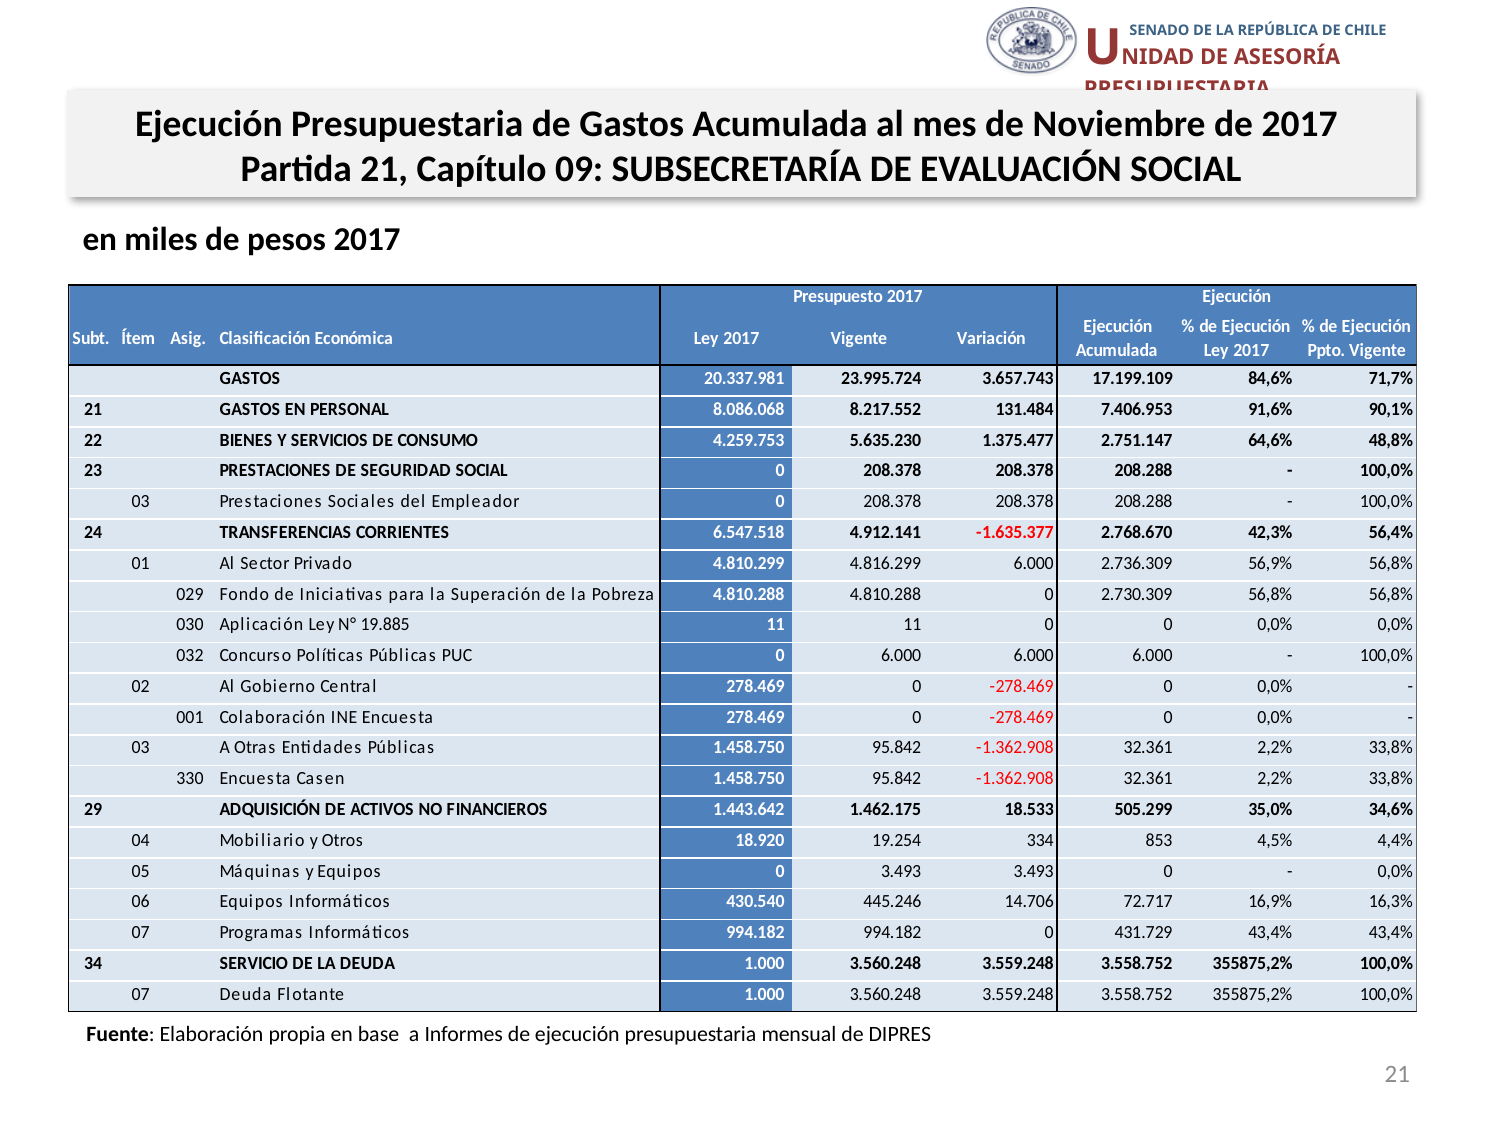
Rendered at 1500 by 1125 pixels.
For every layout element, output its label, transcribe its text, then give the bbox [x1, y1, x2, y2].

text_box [67, 284, 1419, 1013]
footer Fuente: Elaboración propia en base a Informes de ejecución presupuestaria mensual de DIPRES [71, 1012, 1451, 1073]
picture [986, 7, 1079, 76]
slide_number 21 [1074, 1042, 1425, 1103]
text_box en miles de pesos 2017 [67, 209, 1418, 283]
text_box Ejecución Presupuestaria de Gastos Acumulada al mes de Noviembre de 2017 Partida 21, Capítulo 09: SUBSECRETARÍA DE EVALUACIÓN SOCIAL [67, 90, 1415, 197]
